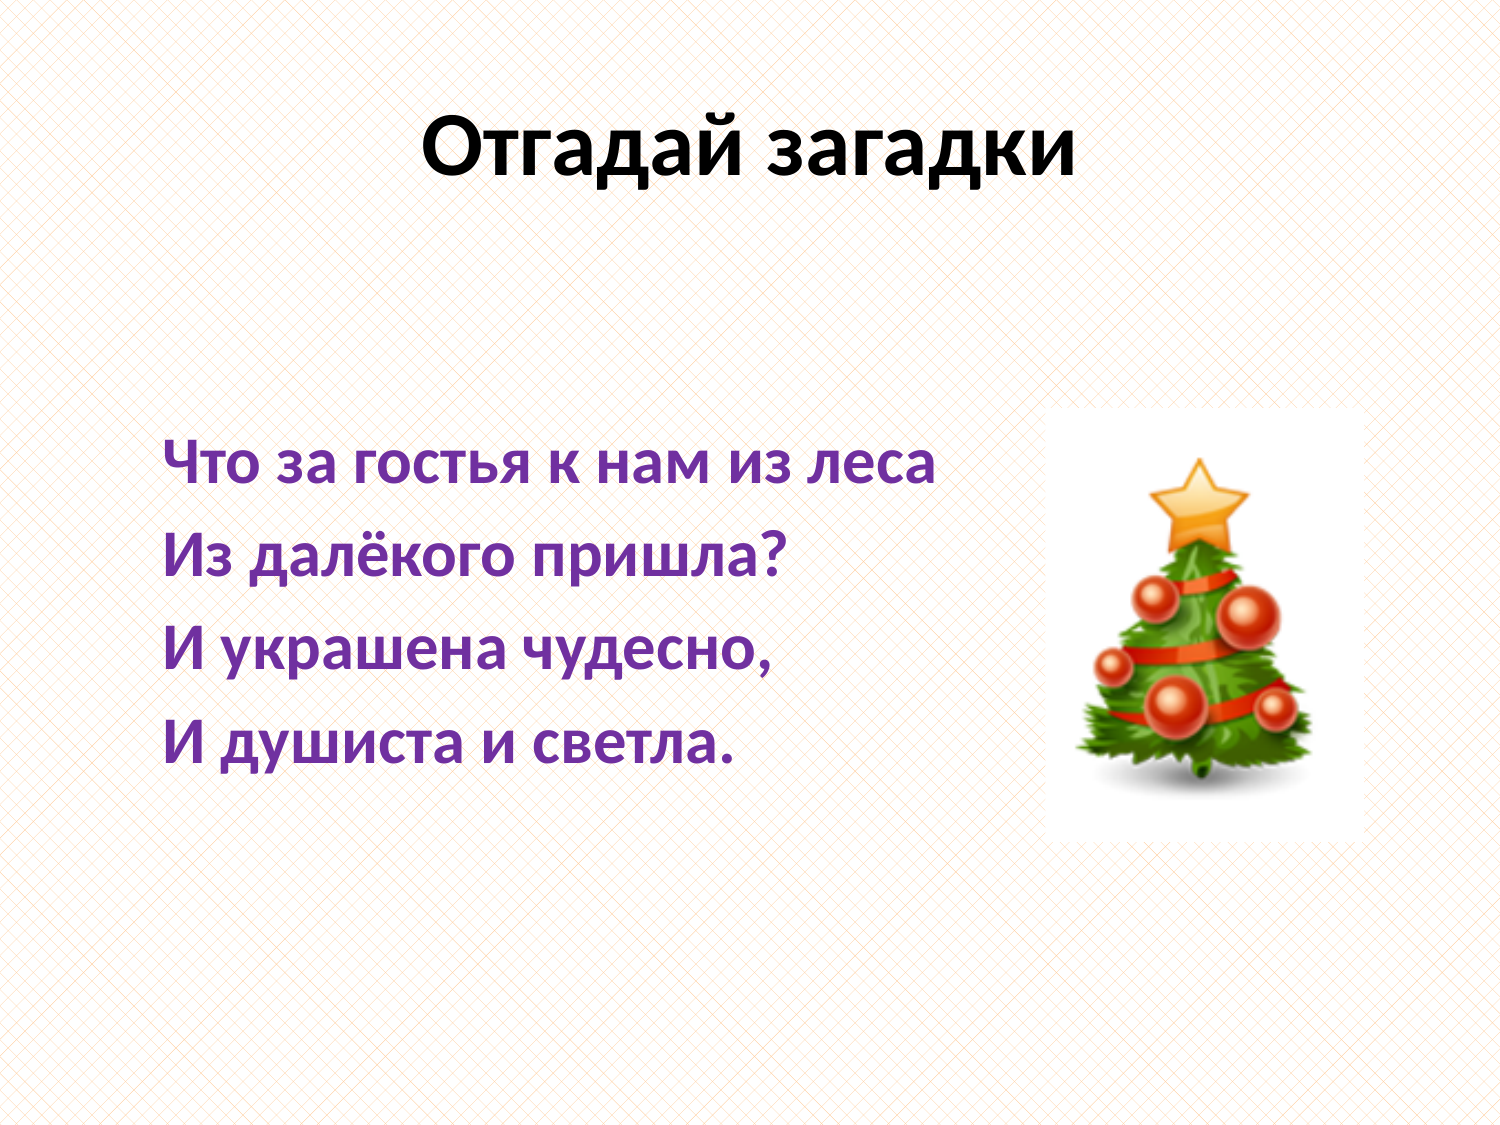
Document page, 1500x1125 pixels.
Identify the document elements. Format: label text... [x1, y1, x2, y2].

title Отгадай загадки [75, 45, 1425, 233]
list Что за гостья к нам из леса Из далёкого пришла? И украшена чудесно, И душиста и светла. [147, 408, 1010, 811]
picture [1045, 408, 1365, 842]
